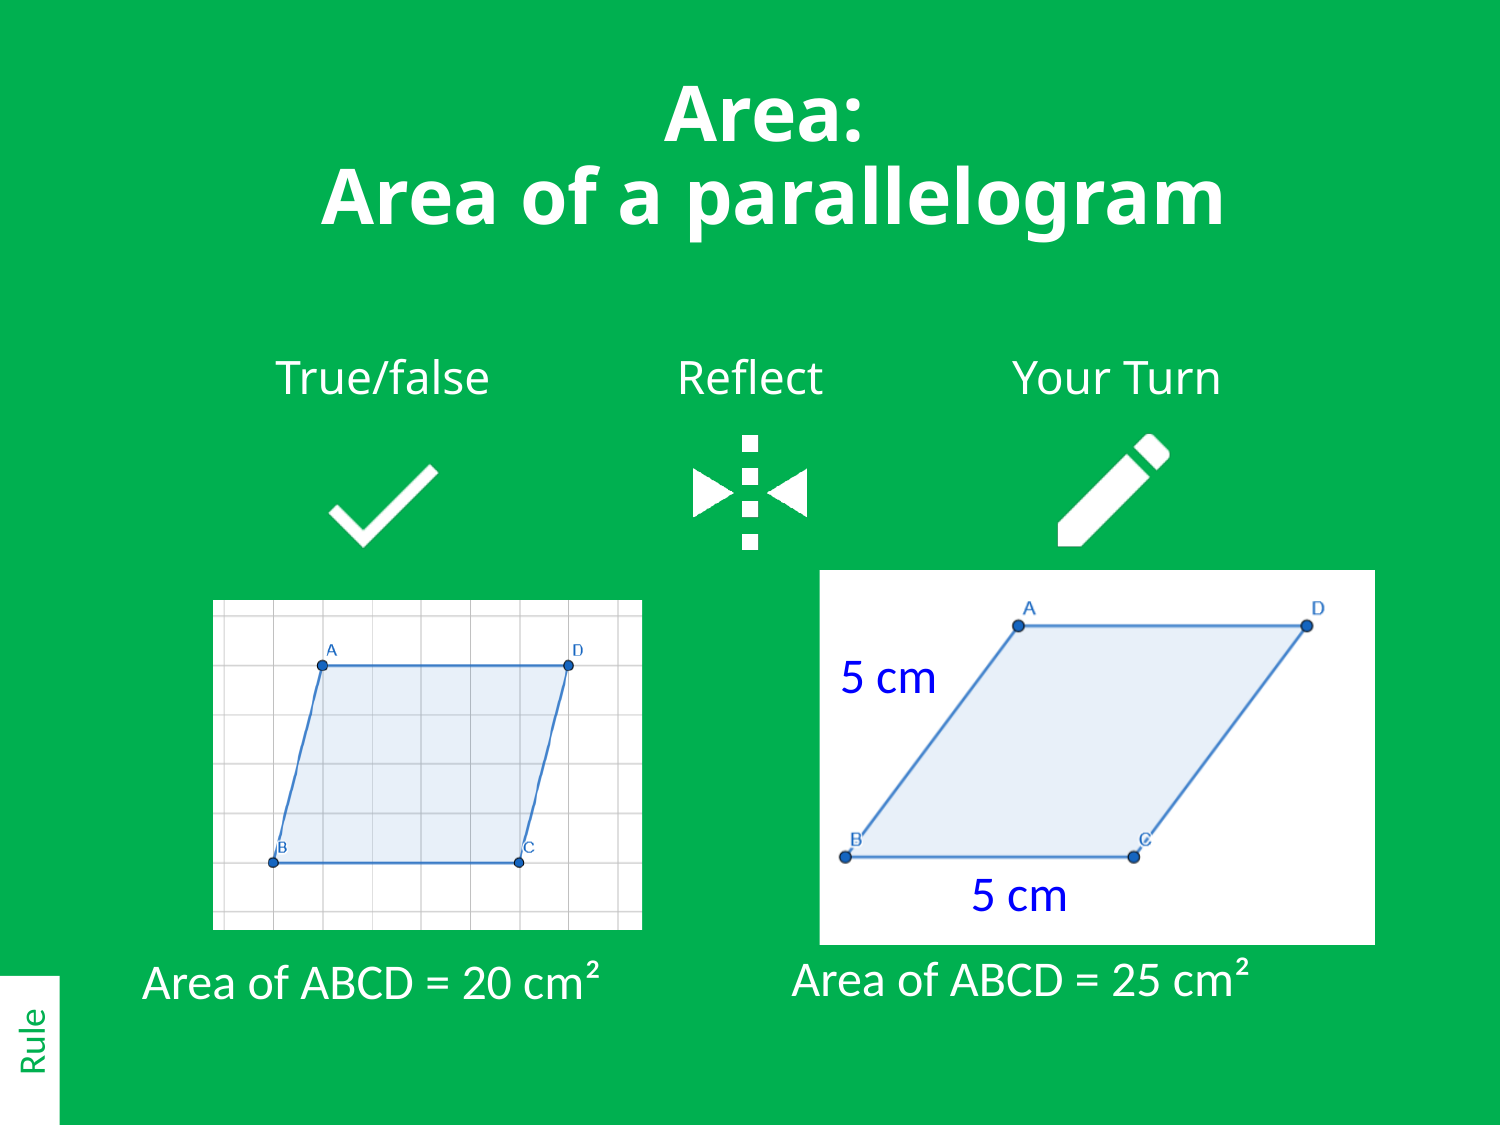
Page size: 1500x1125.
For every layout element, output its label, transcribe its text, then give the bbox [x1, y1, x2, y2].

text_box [213, 346, 1287, 412]
text_box Area of ABCD = 25 cm² [776, 939, 1278, 1015]
picture [1038, 415, 1189, 566]
picture [819, 570, 1375, 945]
picture [213, 600, 643, 930]
title Area: Area of a parallelogram [267, 21, 1282, 249]
picture [693, 435, 807, 550]
text_box Rule [0, 975, 60, 1125]
text_box Area of ABCD = 20 cm² [127, 942, 628, 1017]
picture [307, 429, 458, 580]
